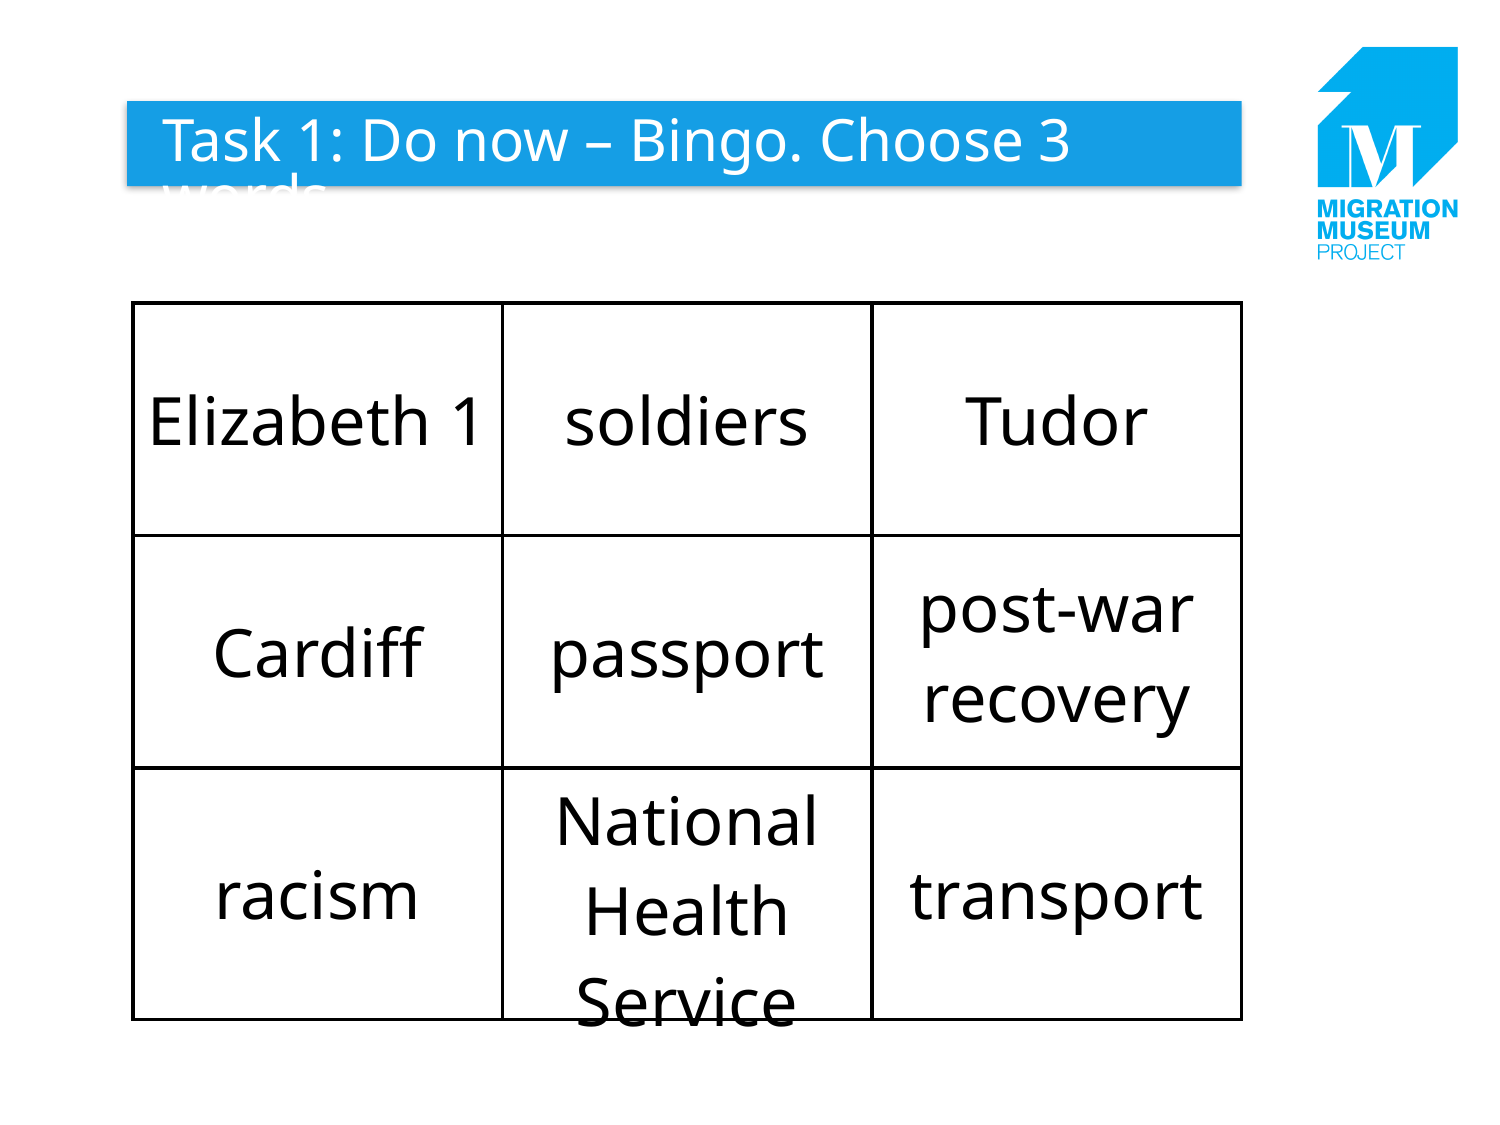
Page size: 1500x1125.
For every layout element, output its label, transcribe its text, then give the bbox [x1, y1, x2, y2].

table_header soldiers [504, 305, 870, 534]
table_header Tudor [874, 305, 1240, 534]
table_cell racism [135, 770, 501, 1018]
text_box Task 1: Do now – Bingo. Choose 3 words [162, 116, 1242, 229]
table_cell post-war recovery [874, 537, 1240, 766]
table_cell National Health Service [504, 770, 870, 1018]
table_cell passport [504, 537, 870, 766]
table_cell Cardiff [135, 537, 501, 766]
picture [1304, 37, 1471, 272]
table_header Elizabeth 1 [135, 305, 501, 534]
text_box [126, 100, 1242, 187]
table_cell transport [874, 770, 1240, 1018]
